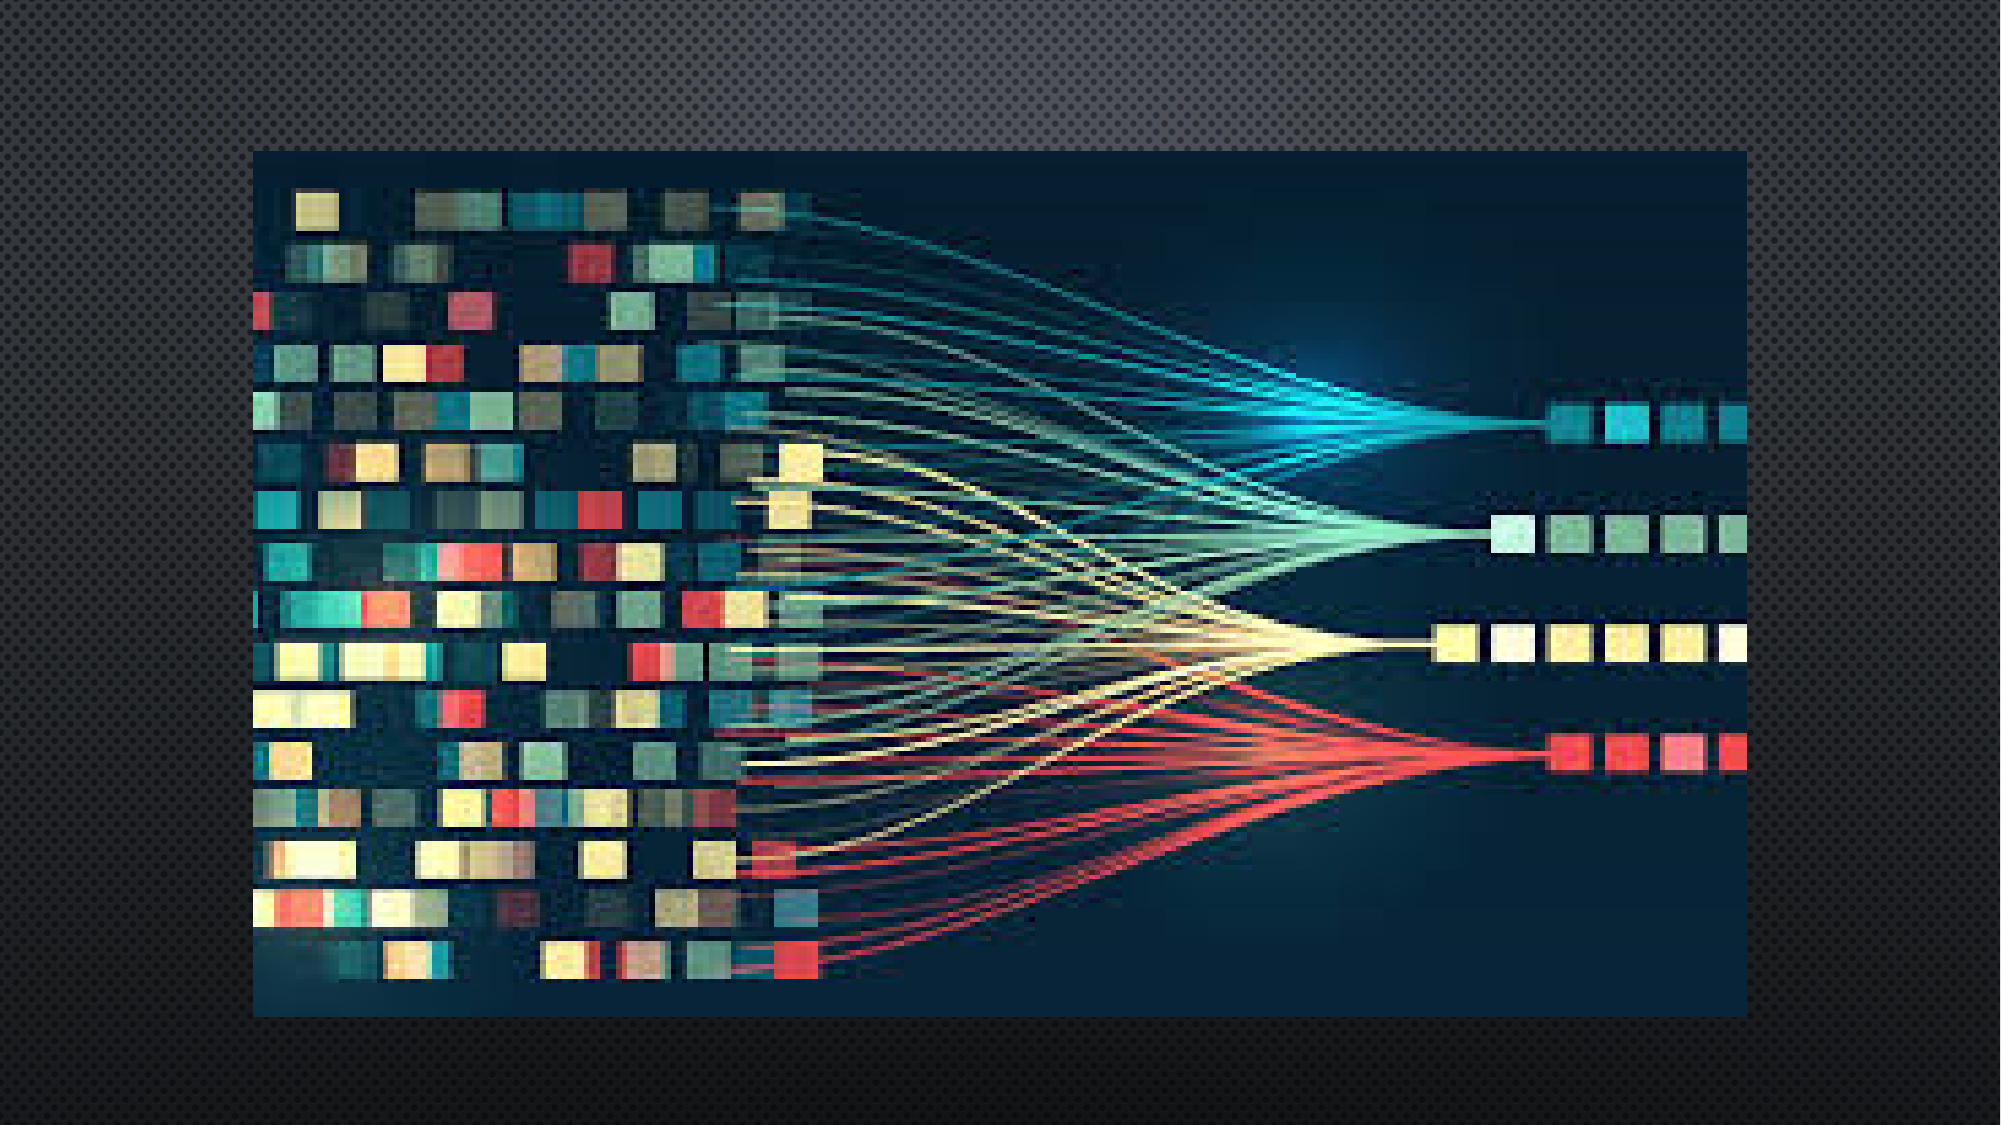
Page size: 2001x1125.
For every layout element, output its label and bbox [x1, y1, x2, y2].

list [252, 150, 1747, 1017]
